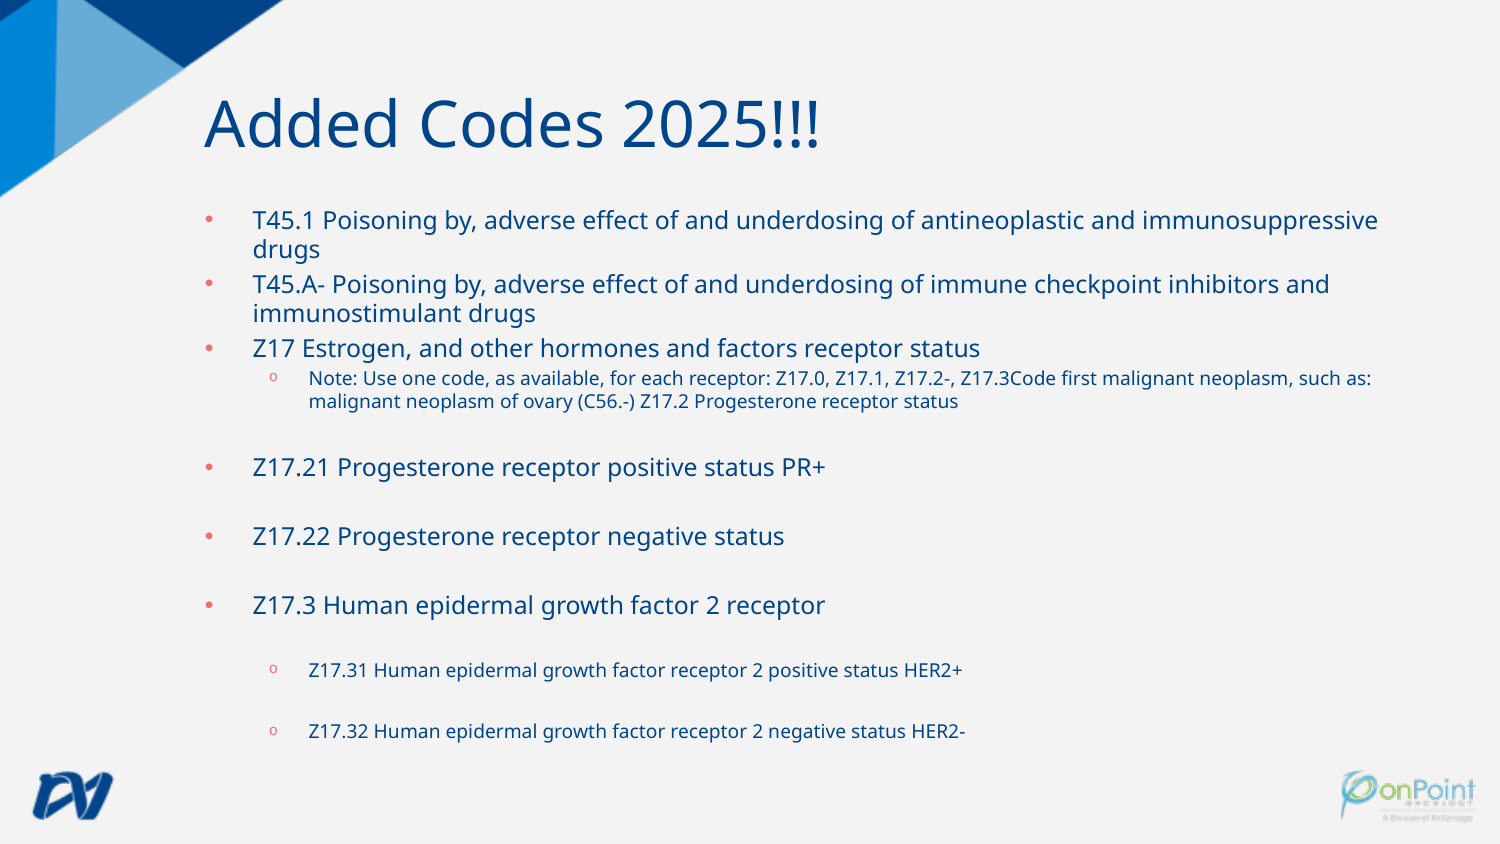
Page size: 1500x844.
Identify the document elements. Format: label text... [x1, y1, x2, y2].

title Added Codes 2025!!! [189, 69, 1425, 175]
picture [0, 0, 634, 357]
list T45.1 Poisoning by, adverse effect of and underdosing of antineoplastic and immunosuppressive drugs T45.A- Poisoning by, adverse effect of and underdosing of immune checkpoint inhibitors and immunostimulant drugs Z17 Estrogen, and other hormones and factors receptor status Note: Use one code, as available, for each receptor: Z17.0, Z17.1, Z17.2-, Z17.3Code first malignant neoplasm, such as: malignant neoplasm of ovary (C56.-) Z17.2 Progesterone receptor status Z17.21 Progesterone receptor positive status PR+ Z17.22 Progesterone receptor negative status Z17.3 Human epidermal growth factor 2 receptor Z17.31 Human epidermal growth factor receptor 2 positive status HER2+ Z17.32 Human epidermal growth factor receptor 2 negative status HER2- [189, 196, 1425, 754]
picture [27, 770, 119, 823]
picture [1341, 770, 1476, 823]
